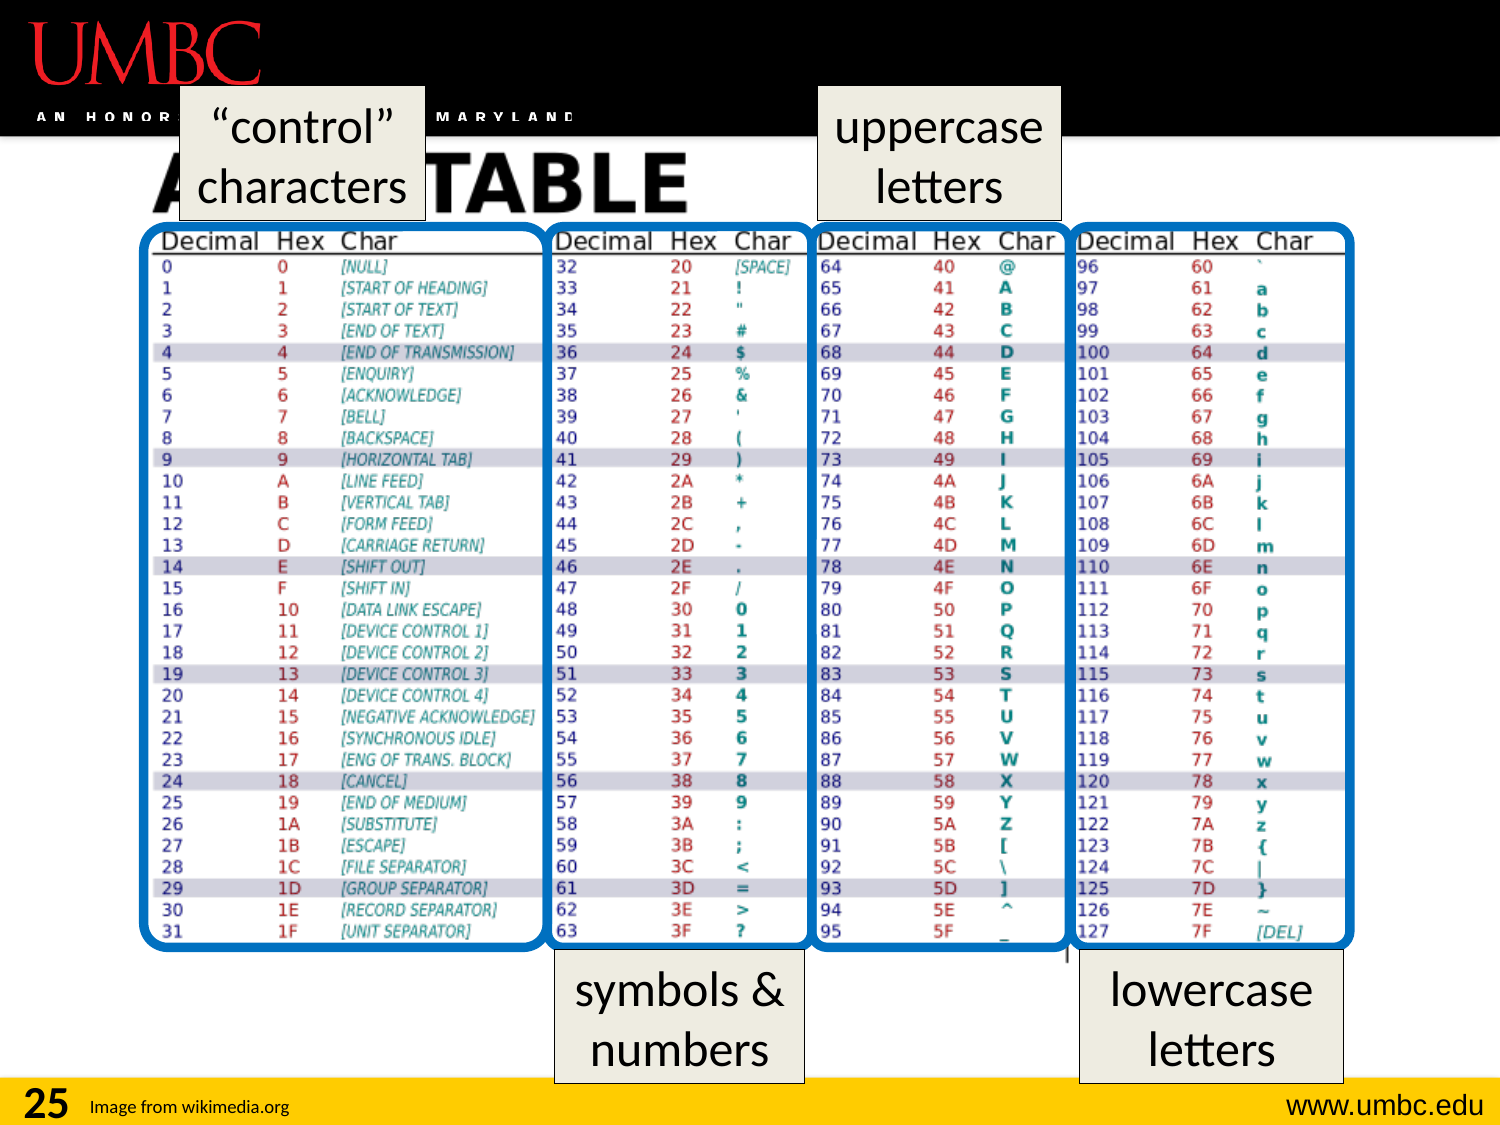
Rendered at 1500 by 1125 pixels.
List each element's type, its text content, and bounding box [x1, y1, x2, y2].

text_box lowercase letters [1079, 977, 1344, 1084]
text_box Image from wikimedia.org [75, 1087, 765, 1125]
text_box “control” characters [179, 85, 426, 134]
text_box uppercase letters [817, 85, 1062, 134]
slide_number 25 [0, 1065, 94, 1125]
text_box symbols & numbers [554, 977, 805, 1084]
picture [124, 135, 1376, 968]
